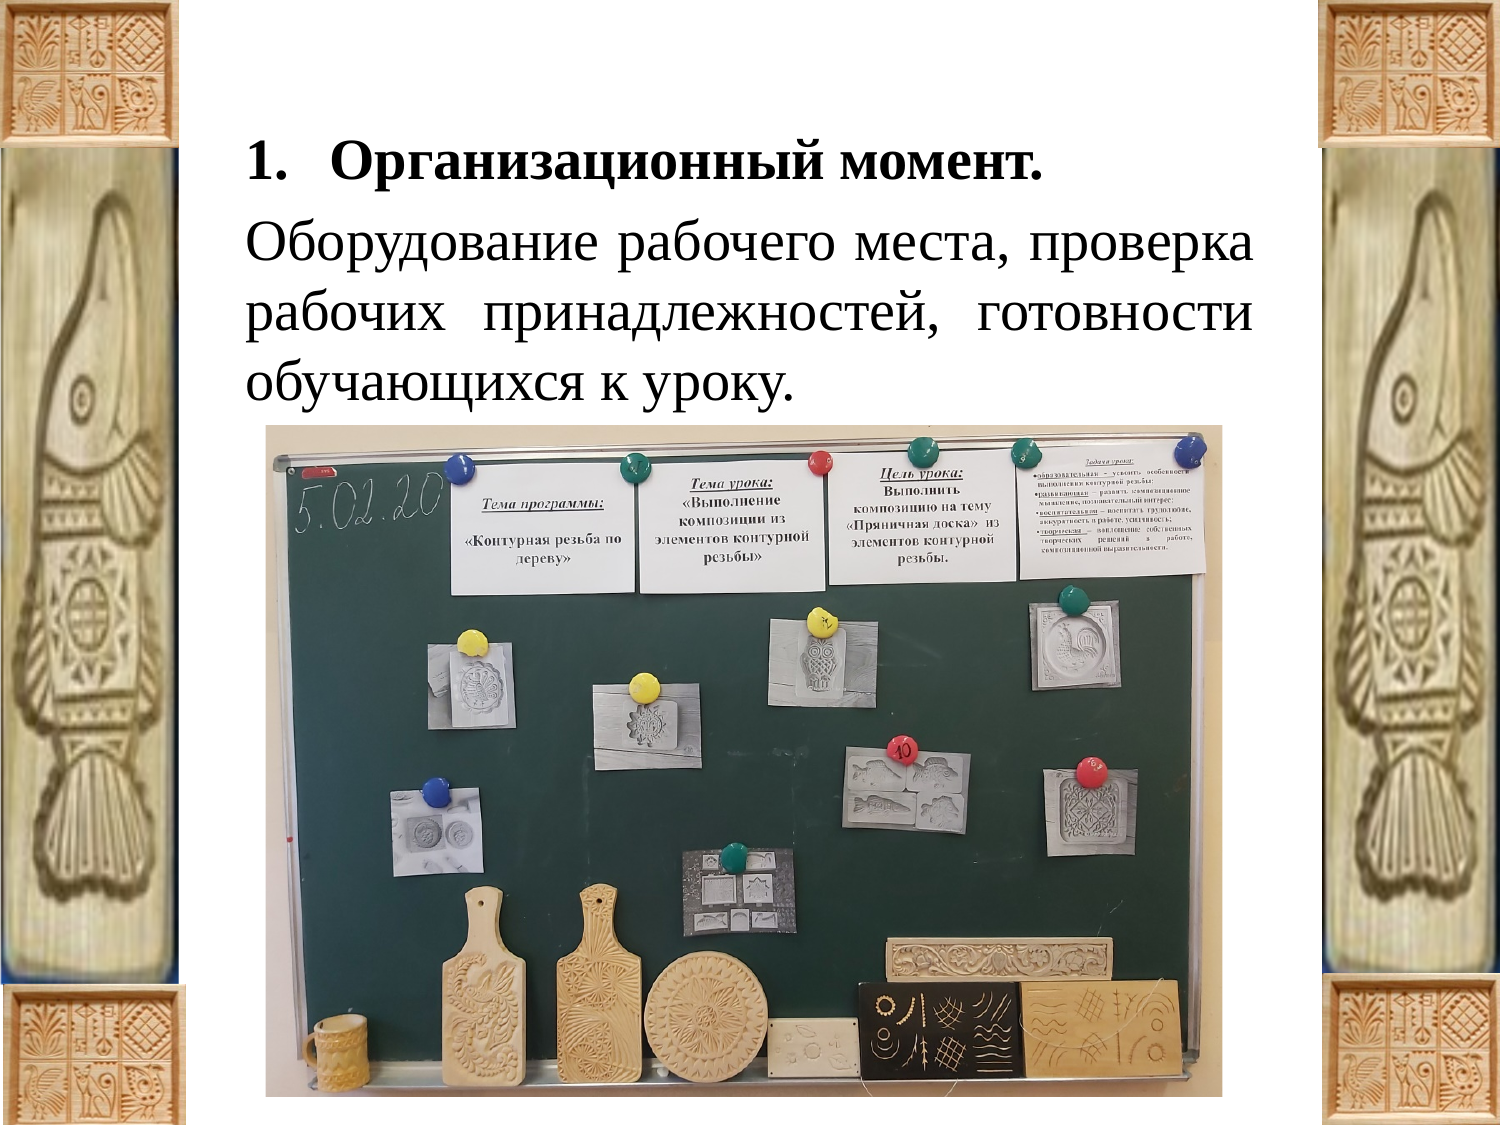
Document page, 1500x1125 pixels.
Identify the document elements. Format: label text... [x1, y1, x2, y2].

picture [3, 984, 186, 1125]
picture [0, 0, 1223, 1097]
picture [1318, 0, 1500, 1125]
list Организационный момент. Оборудование рабочего места, проверка рабочих принадлежностей, готовности обучающихся к уроку. [230, 113, 1270, 1024]
